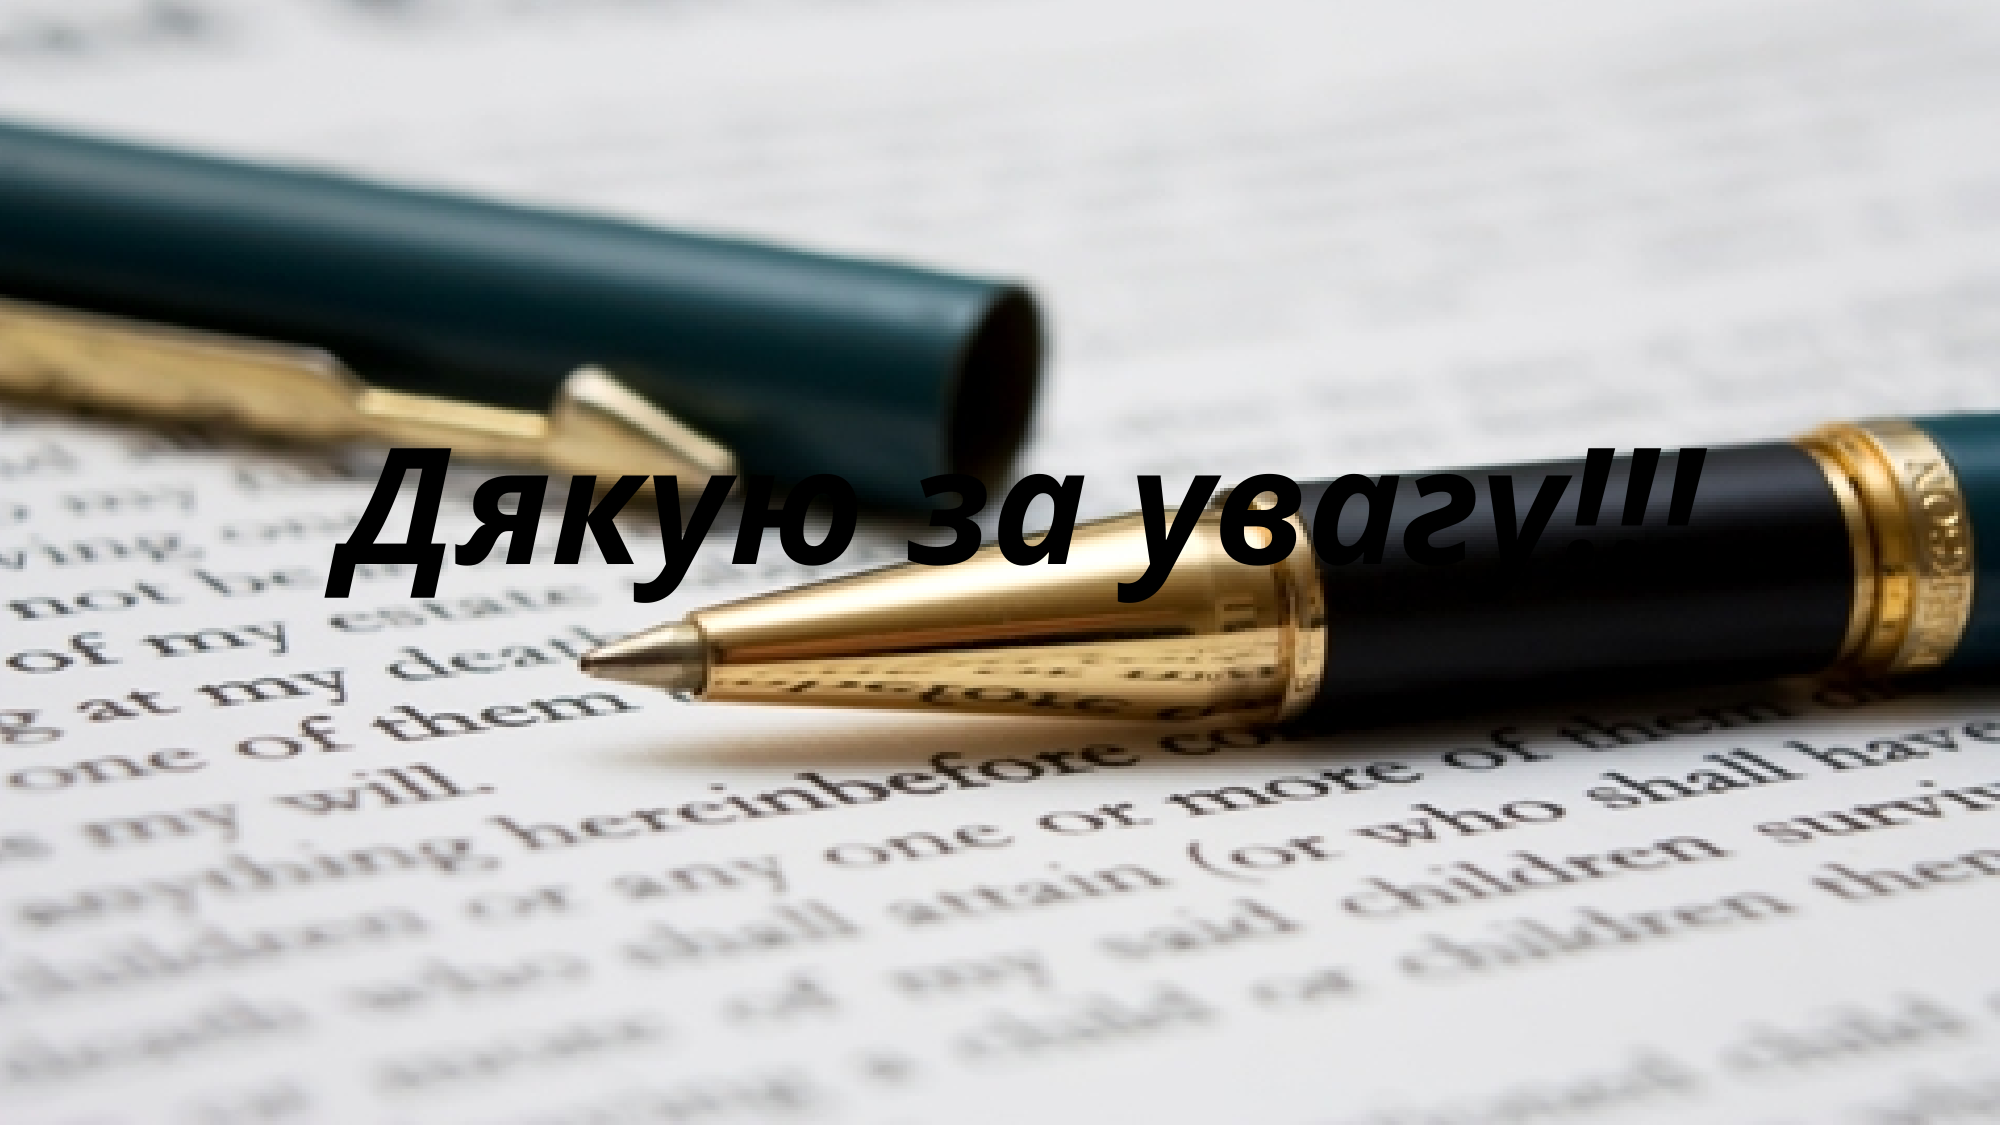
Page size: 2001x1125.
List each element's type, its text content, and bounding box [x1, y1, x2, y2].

title Дякую за увагу!!! [201, 360, 1843, 664]
picture [0, 0, 2000, 1125]
